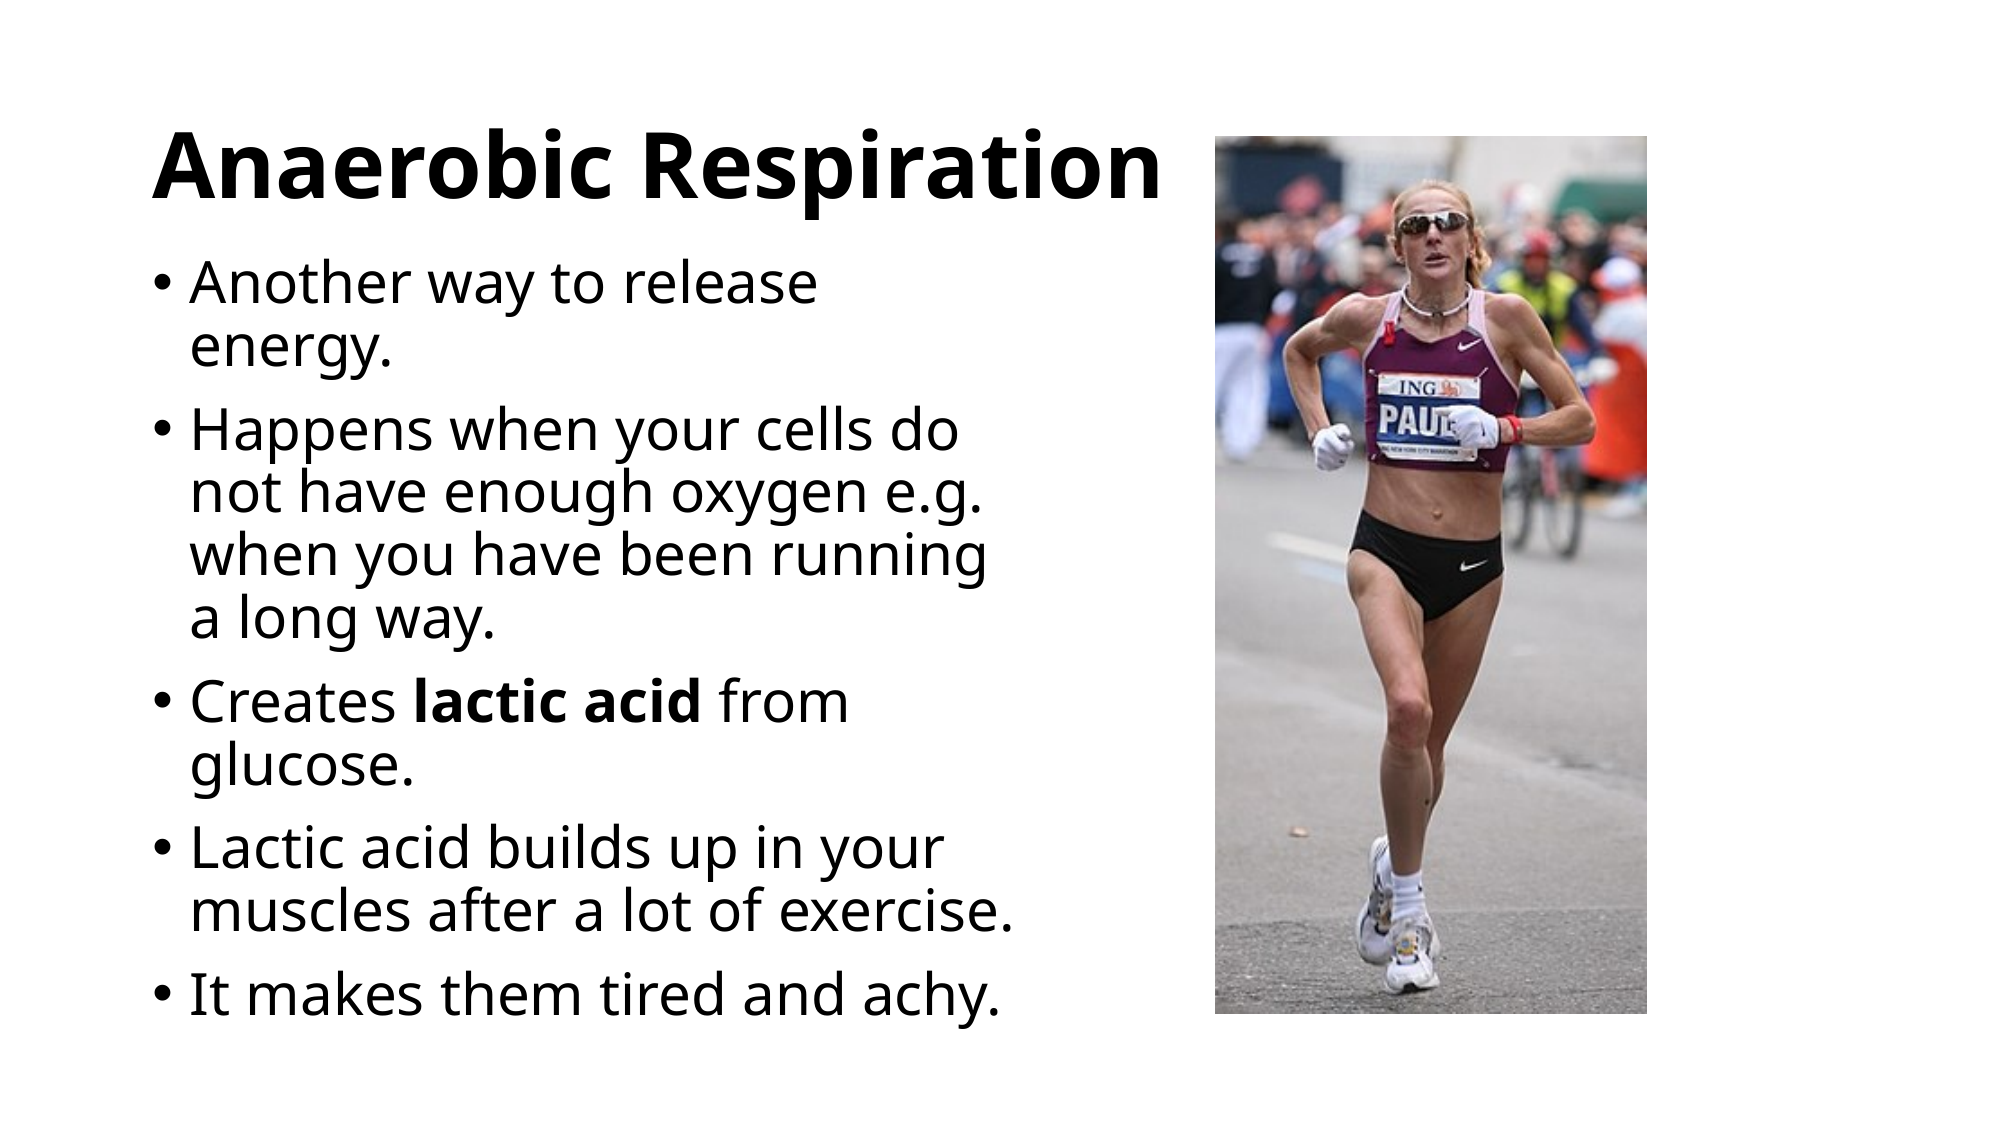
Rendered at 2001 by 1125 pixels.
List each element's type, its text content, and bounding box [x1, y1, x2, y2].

list Another way to release energy. Happens when your cells do not have enough oxygen e.g. when you have been running a long way. Creates lactic acid from glucose. Lactic acid builds up in your muscles after a lot of exercise. It makes them tired and achy. [137, 245, 1048, 1066]
title Anaerobic Respiration [137, 59, 1863, 278]
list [1215, 136, 1647, 1014]
